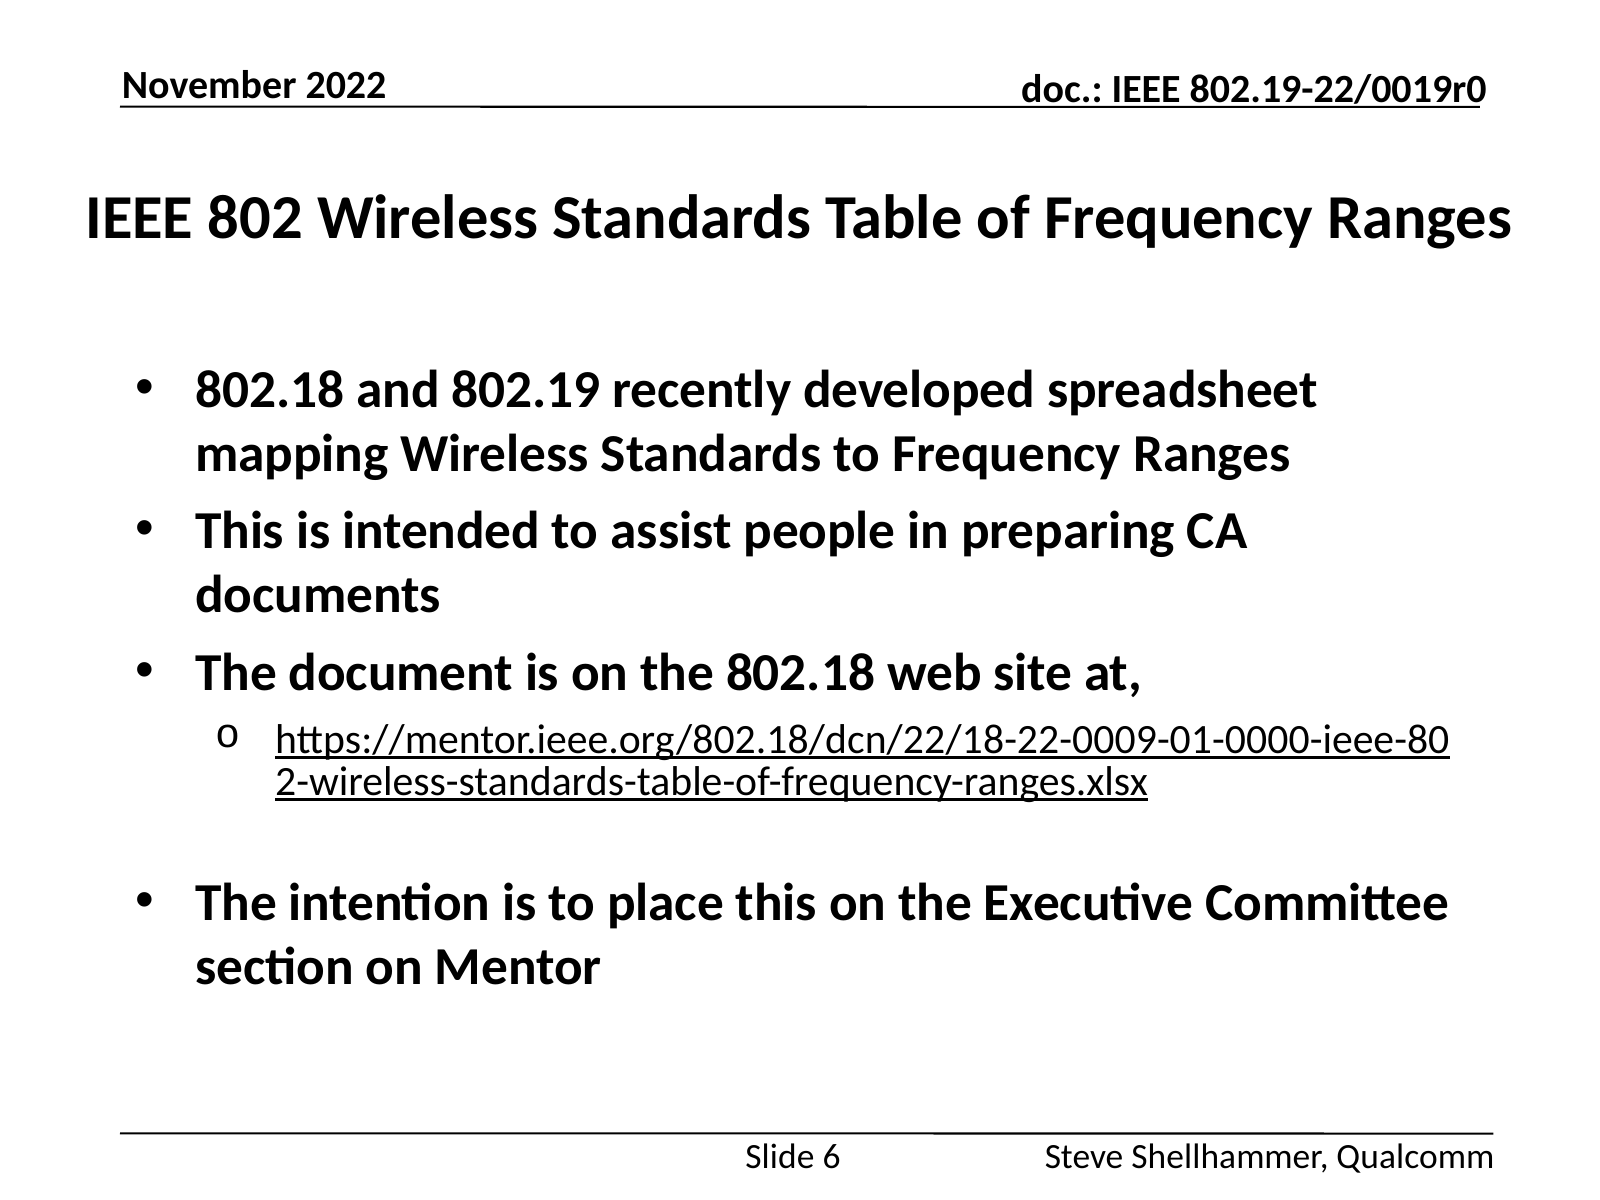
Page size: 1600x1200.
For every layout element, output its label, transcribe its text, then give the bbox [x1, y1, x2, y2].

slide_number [121, 58, 451, 107]
footer Steve Shellhammer, Qualcomm [937, 1132, 1495, 1174]
title IEEE 802 Wireless Standards Table of Frequency Ranges [24, 119, 1576, 307]
list 802.18 and 802.19 recently developed spreadsheet mapping Wireless Standards to Frequency Ranges This is intended to assist people in preparing CA documents The document is on the 802.18 web site at, https://mentor.ieee.org/802.18/dcn/22/18-22-0009-01-0000-ieee-802-wireless-standards-table-of-frequency-ranges.xlsx The intention is to place this on the Executive Committee section on Mentor [119, 346, 1480, 1067]
slide_number Slide 6 [733, 1132, 854, 1197]
